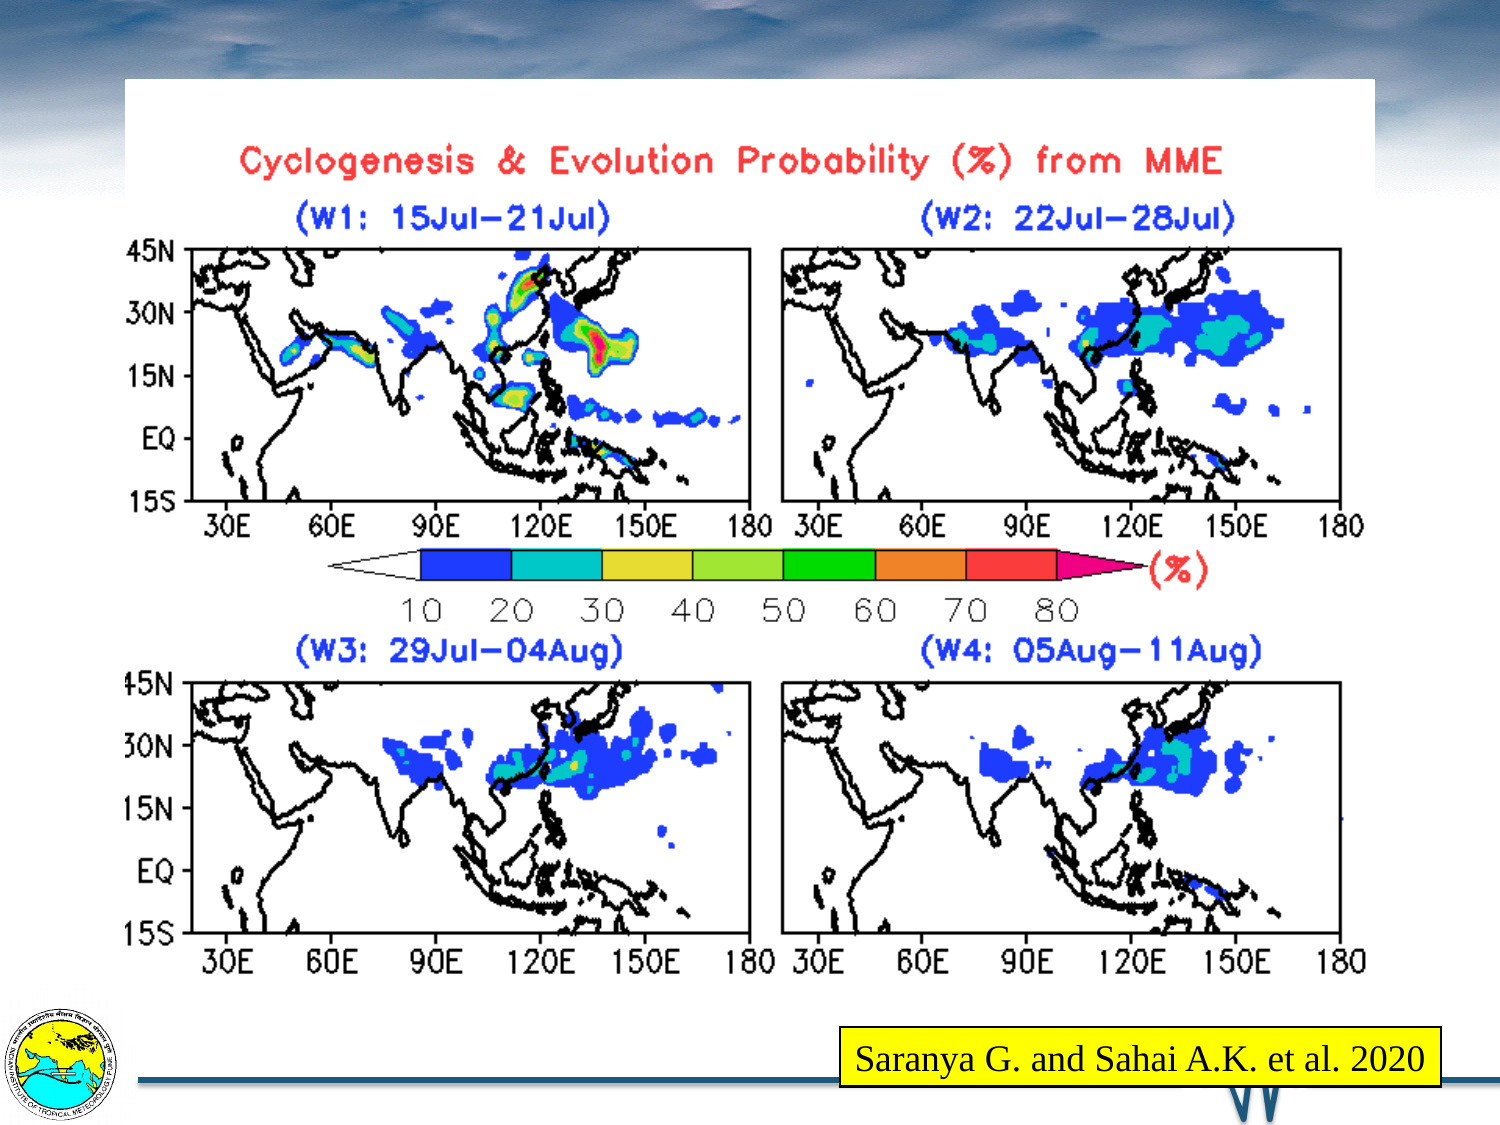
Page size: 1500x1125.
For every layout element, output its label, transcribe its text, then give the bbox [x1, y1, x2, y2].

picture [0, 1004, 121, 1125]
text_box Saranya G. and Sahai A.K. et al. 2020 [839, 1026, 1441, 1087]
picture [0, 0, 1500, 1125]
